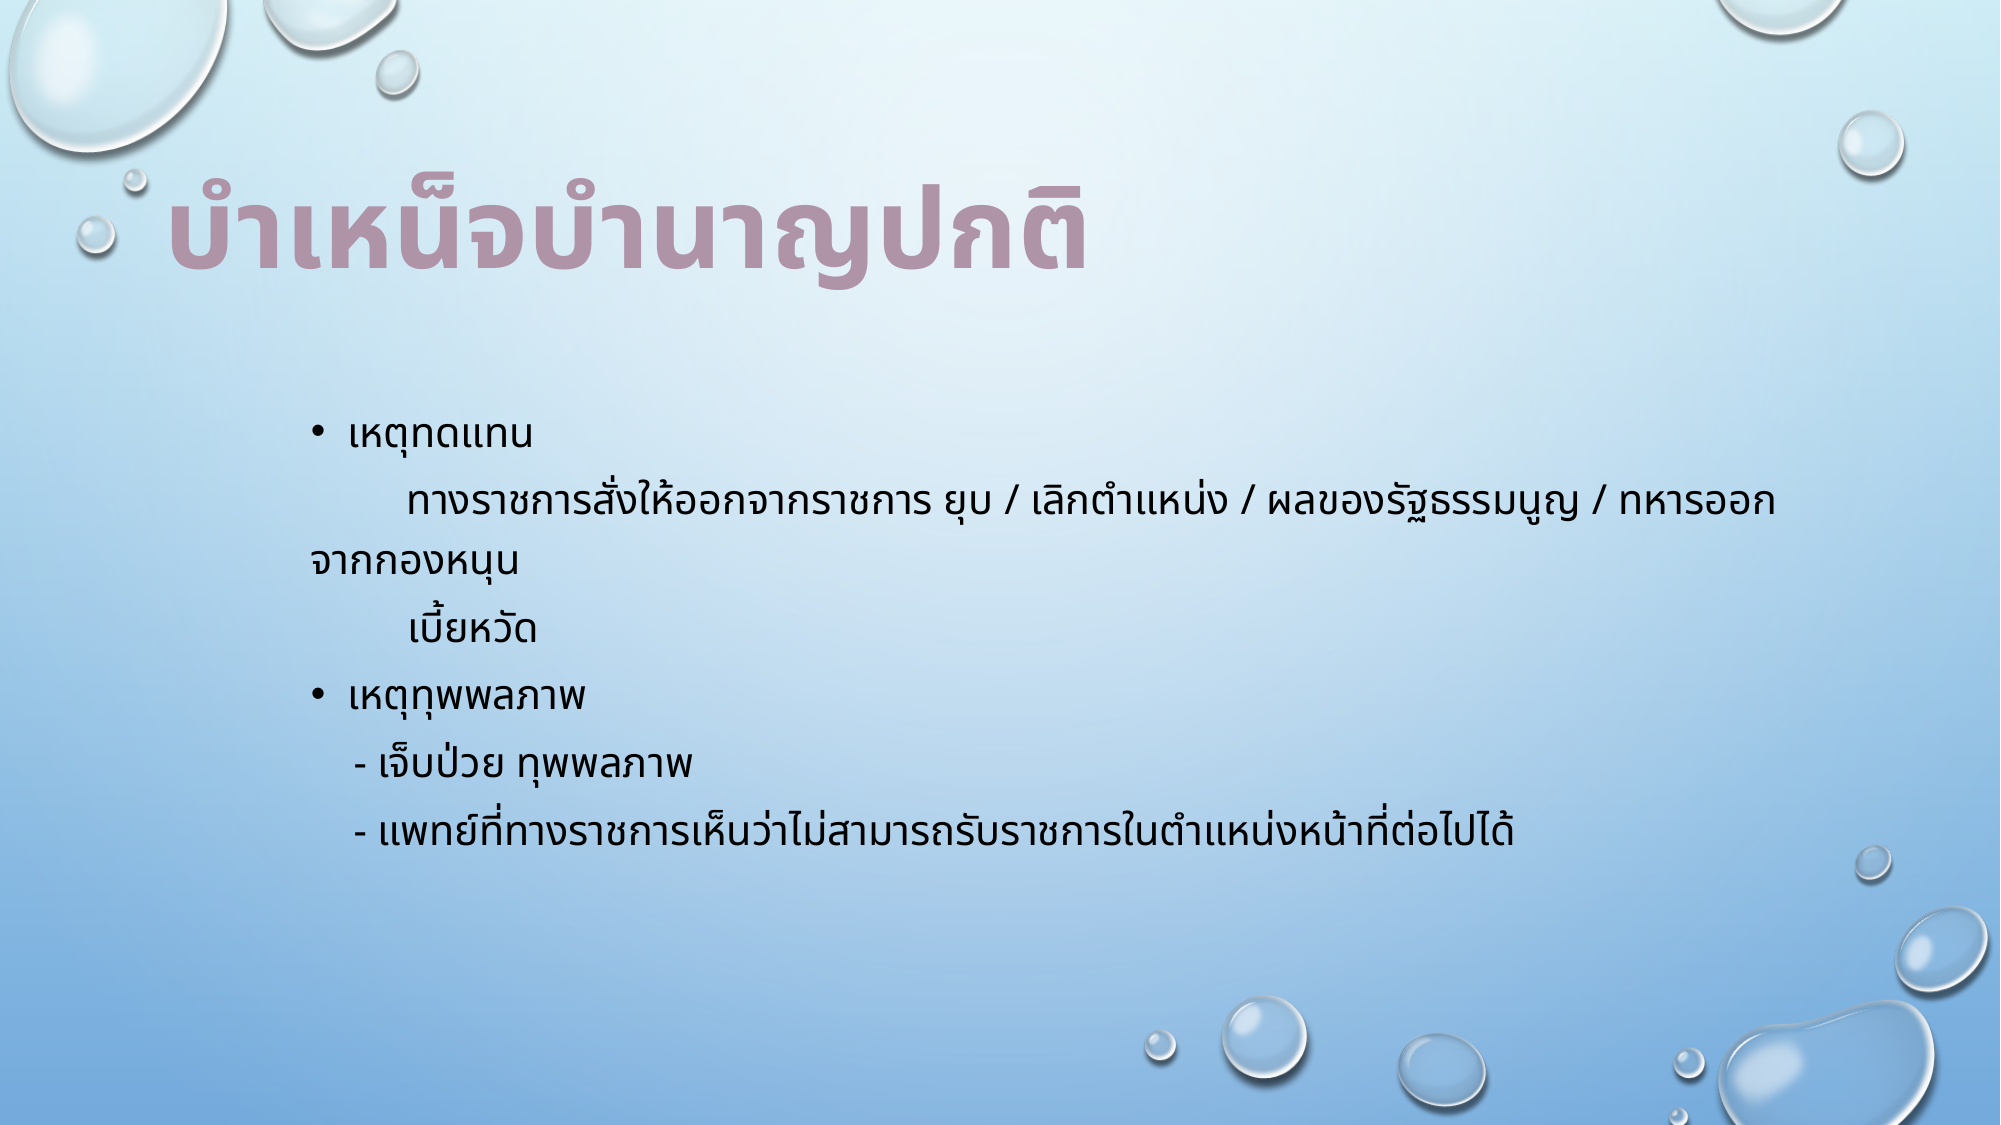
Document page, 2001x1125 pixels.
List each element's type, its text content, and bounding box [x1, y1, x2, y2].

list เหตุทดแทน ทางราชการสั่งให้ออกจากราชการ ยุบ / เลิกตำแหน่ง / ผลของรัฐธรรมนูญ / ทหารออกจากกองหนุน เบี้ยหวัด เหตุทุพพลภาพ - เจ็บป่วย ทุพพลภาพ - แพทย์ที่ทางราชการเห็นว่าไม่สามารถรับราชการในตำแหน่งหน้าที่ต่อไปได้ [295, 388, 1805, 950]
title บำเหน็จบำนาญปกติ [149, 101, 1851, 364]
picture [0, 0, 2000, 1125]
